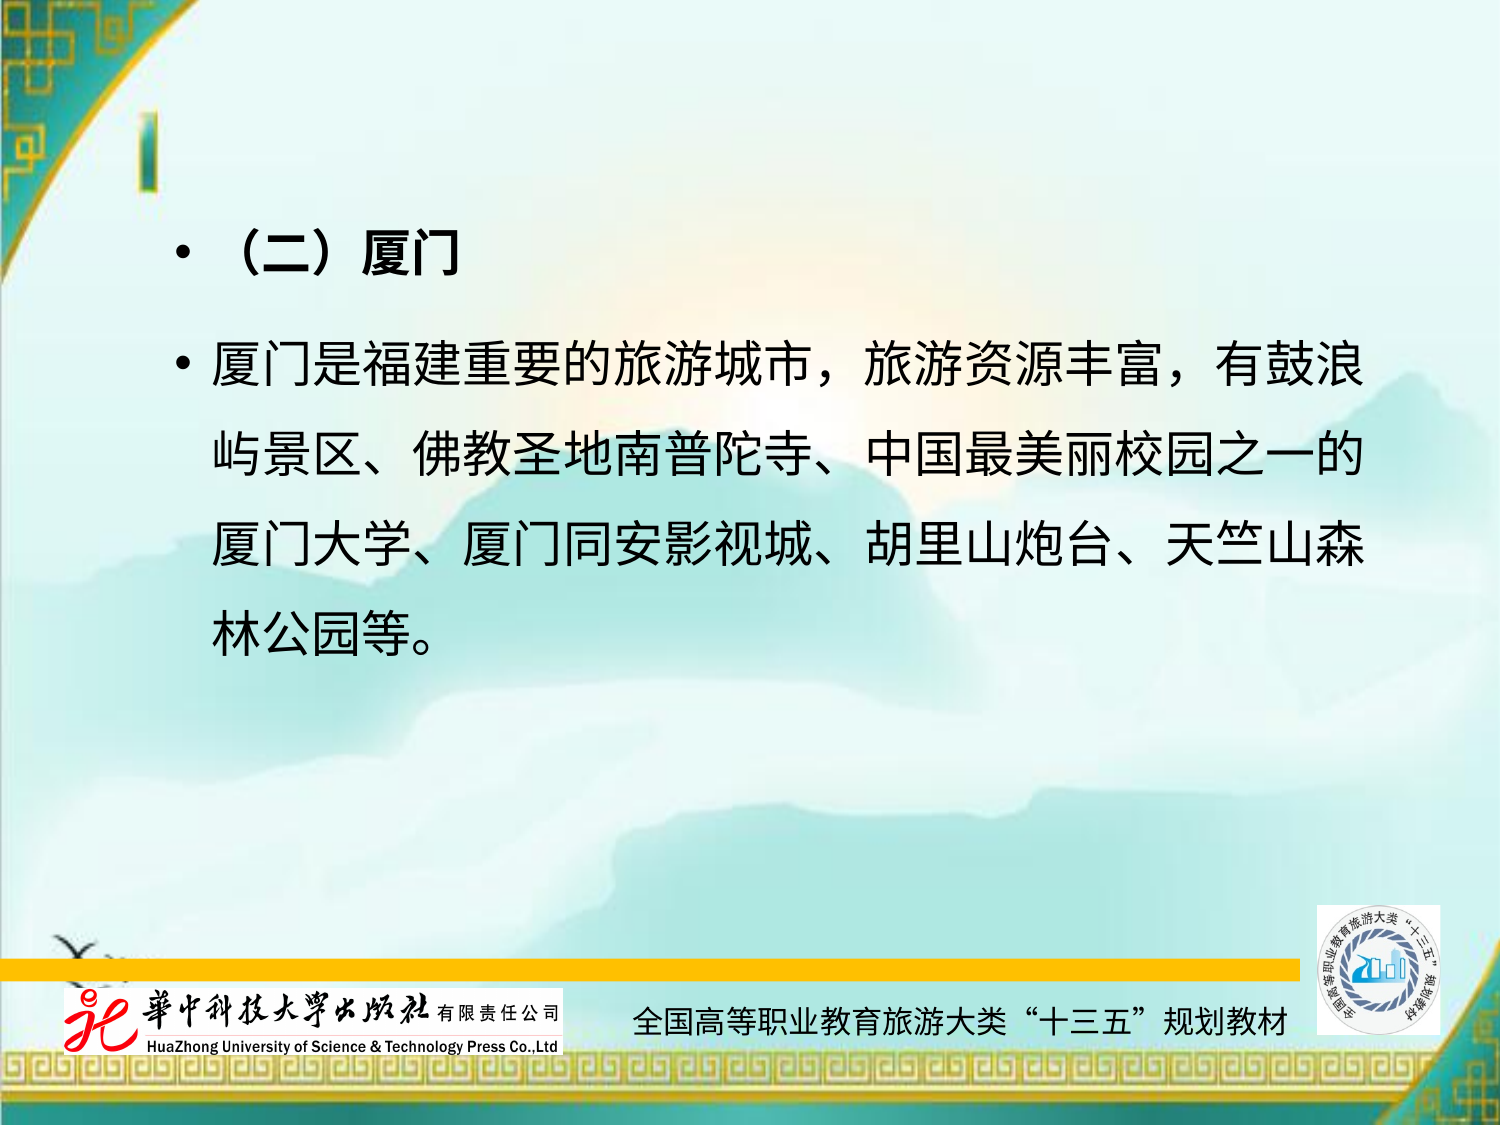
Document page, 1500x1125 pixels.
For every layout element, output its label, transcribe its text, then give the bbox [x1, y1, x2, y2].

picture [0, 0, 1500, 1125]
list （二）厦门 厦门是福建重要的旅游城市，旅游资源丰富，有鼓浪屿景区、佛教圣地南普陀寺、中国最美丽校园之一的厦门大学、厦门同安影视城、胡里山炮台、天竺山森林公园等。 [159, 196, 1381, 747]
